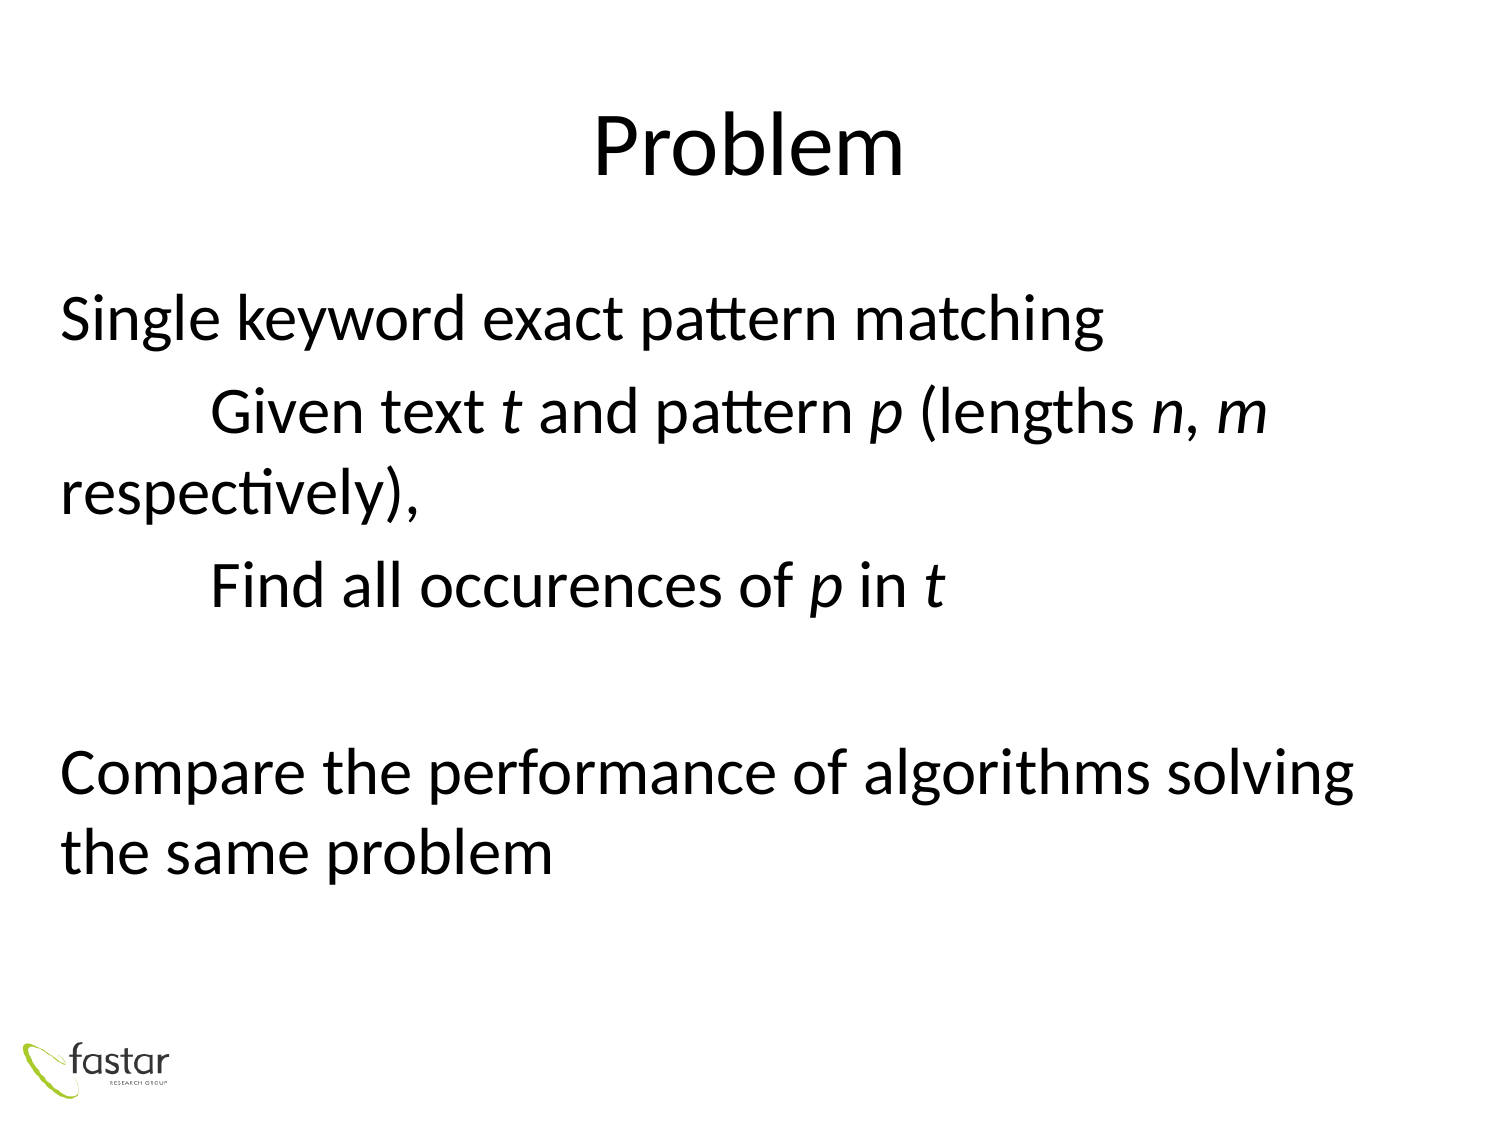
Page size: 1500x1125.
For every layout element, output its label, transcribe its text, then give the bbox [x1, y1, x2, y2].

picture [0, 1007, 197, 1125]
list Single keyword exact pattern matching Given text t and pattern p (lengths n, m respectively), Find all occurences of p in t Compare the performance of algorithms solving the same problem [45, 266, 1455, 1009]
title Problem [75, 45, 1425, 233]
